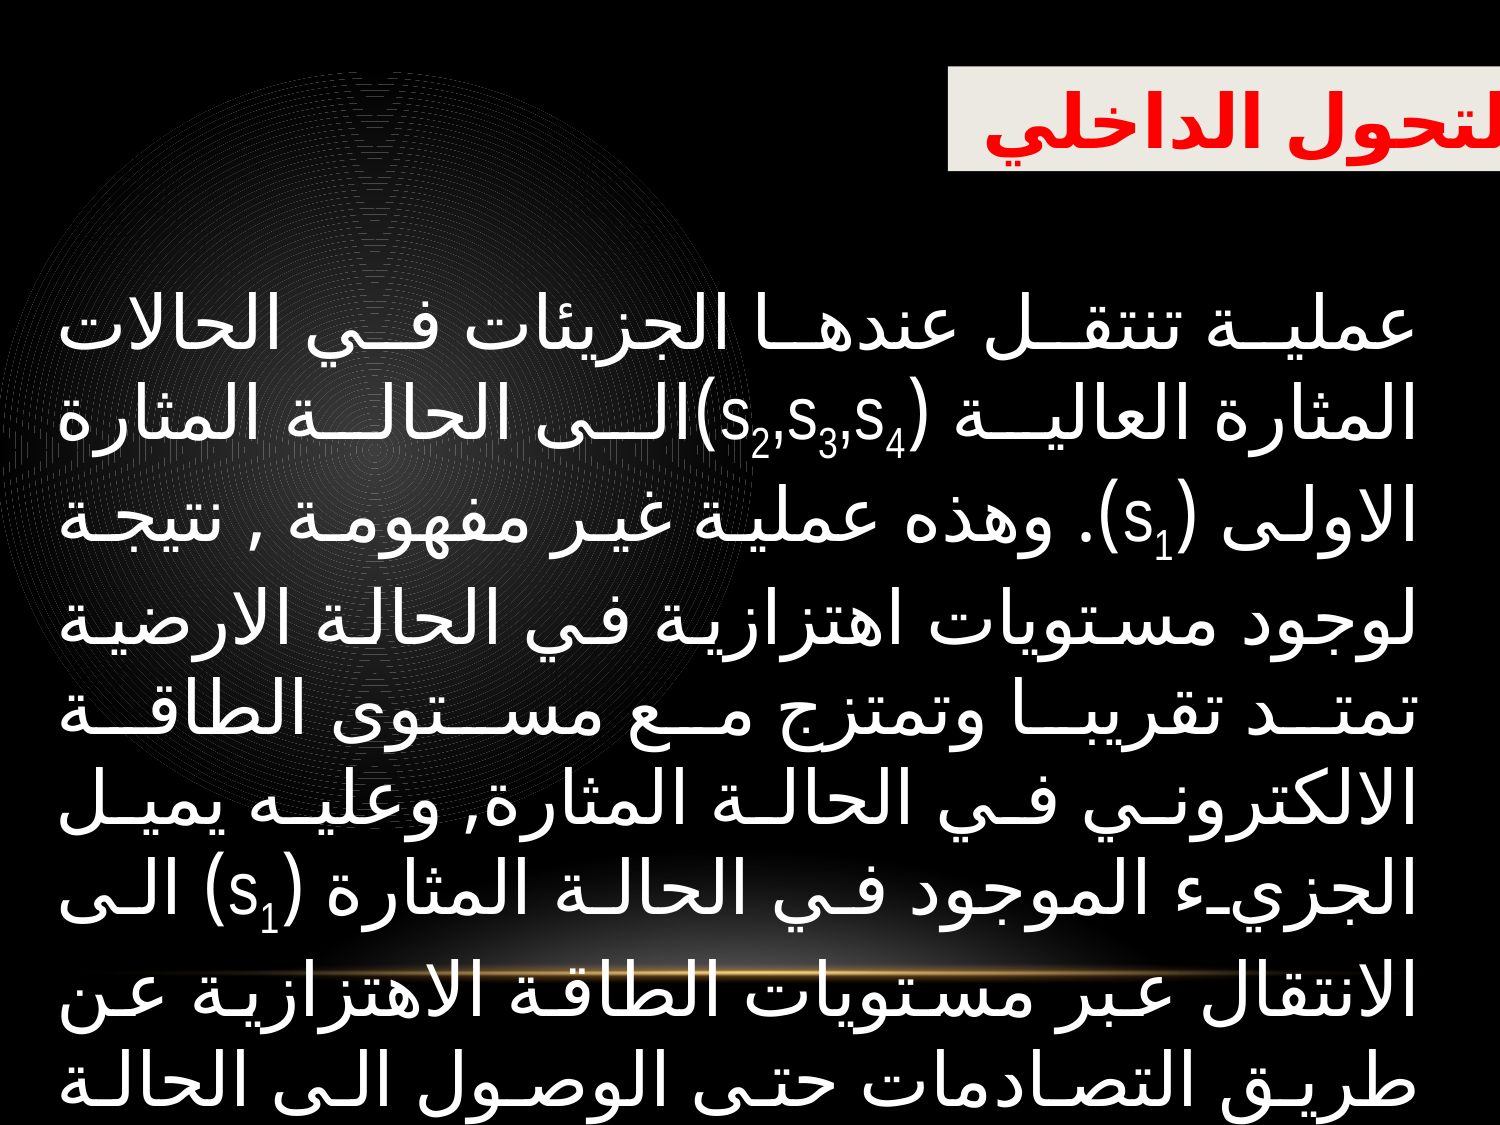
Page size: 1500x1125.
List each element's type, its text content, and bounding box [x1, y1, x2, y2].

text_box التحول الداخلي [947, 66, 1500, 172]
picture [0, 0, 1500, 1125]
text_box عملية تنتقل عندها الجزيئات في الحالات المثارة العالية (s2,s3,s4)الى الحالة المثارة الاولى (s1). وهذه عملية غير مفهومة , نتيجة لوجود مستويات اهتزازية في الحالة الارضية تمتد تقريبا وتمتزج مع مستوى الطاقة الالكتروني في الحالة المثارة, وعليه يميل الجزيء الموجود في الحالة المثارة (s1) الى الانتقال عبر مستويات الطاقة الاهتزازية عن طريق التصادمات حتى الوصول الى الحالة الارضية (s0). [41, 267, 1436, 1125]
